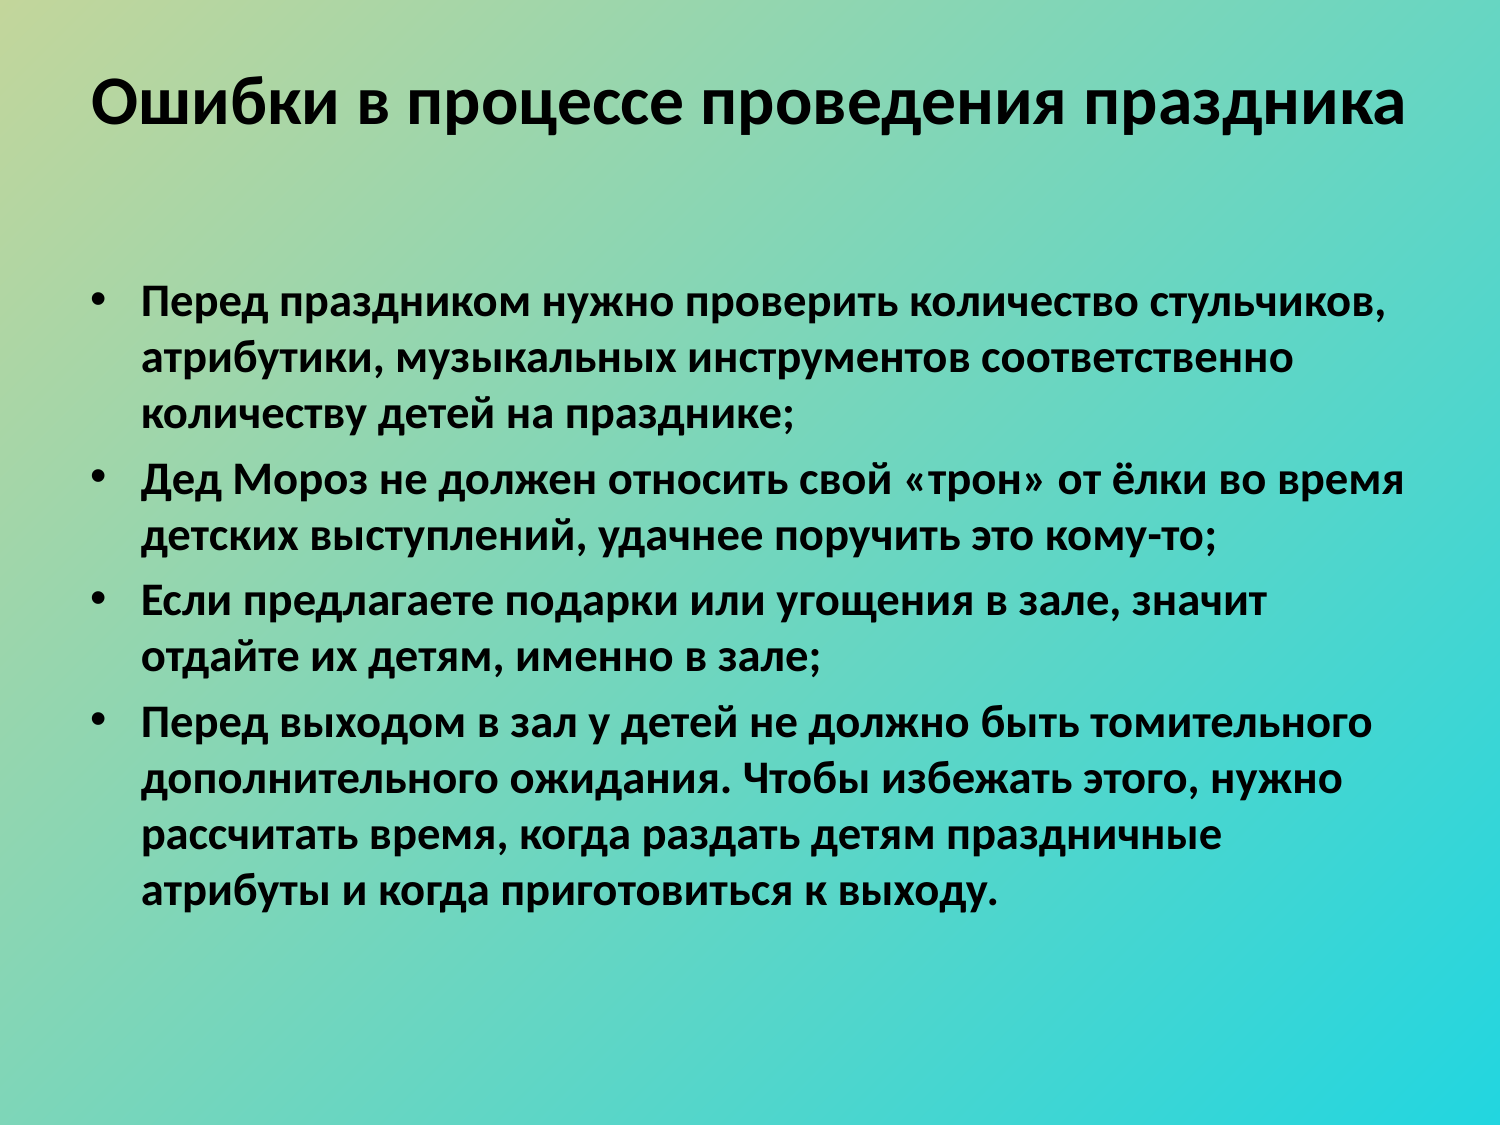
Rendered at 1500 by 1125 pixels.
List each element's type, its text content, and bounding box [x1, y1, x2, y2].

list Перед праздником нужно проверить количество стульчиков, атрибутики, музыкальных инструментов соответственно количеству детей на празднике; Дед Мороз не должен относить свой «трон» от ёлки во время детских выступлений, удачнее поручить это кому-то; Если предлагаете подарки или угощения в зале, значит отдайте их детям, именно в зале; Перед выходом в зал у детей не должно быть томительного дополнительного ожидания. Чтобы избежать этого, нужно рассчитать время, когда раздать детям праздничные атрибуты и когда приготовиться к выходу. [75, 262, 1425, 1005]
title Ошибки в процессе проведения праздника [75, 45, 1425, 233]
